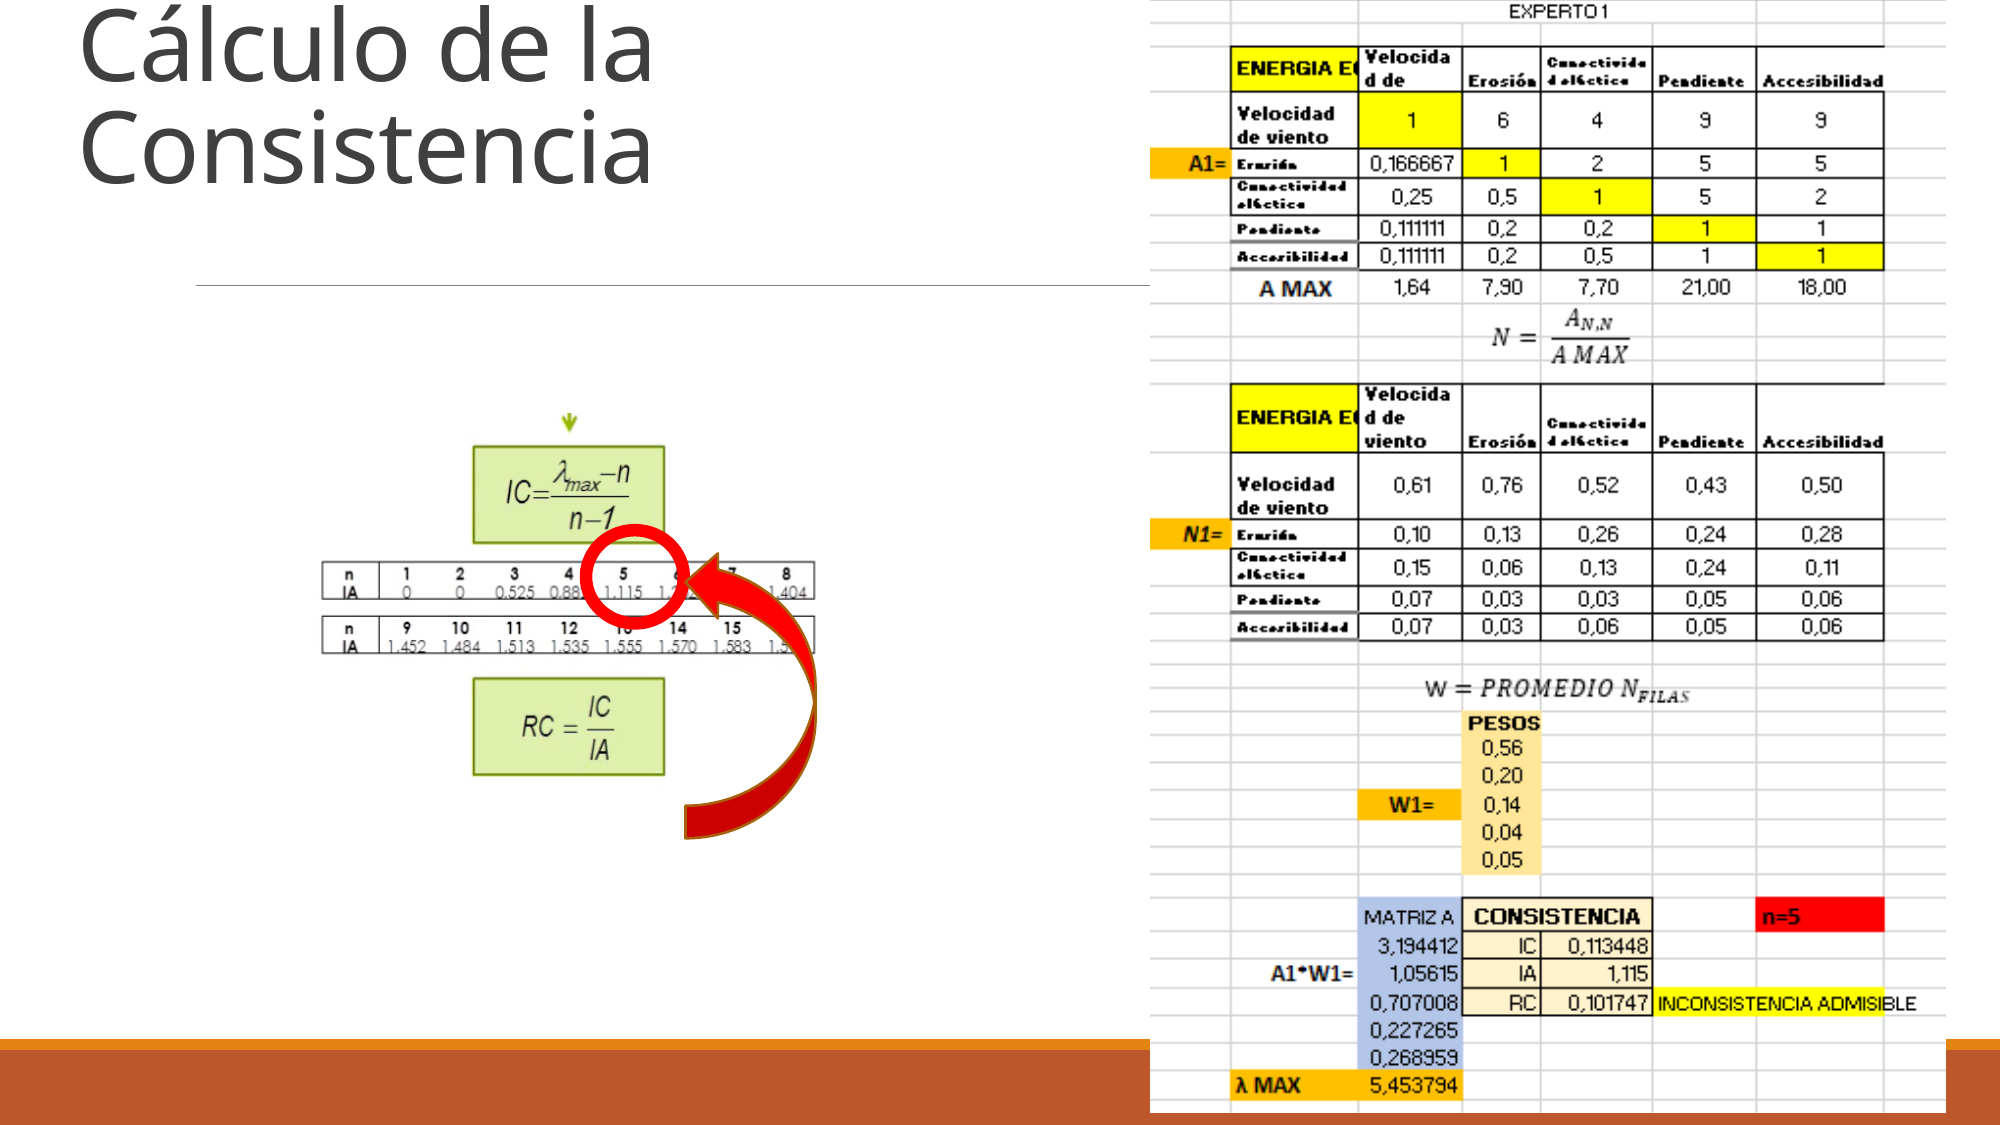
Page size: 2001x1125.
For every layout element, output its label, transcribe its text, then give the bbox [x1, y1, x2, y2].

title Cálculo de la Consistencia [62, 76, 1116, 212]
text_box [684, 808, 774, 840]
picture [308, 413, 839, 800]
picture [1149, 0, 1946, 1114]
